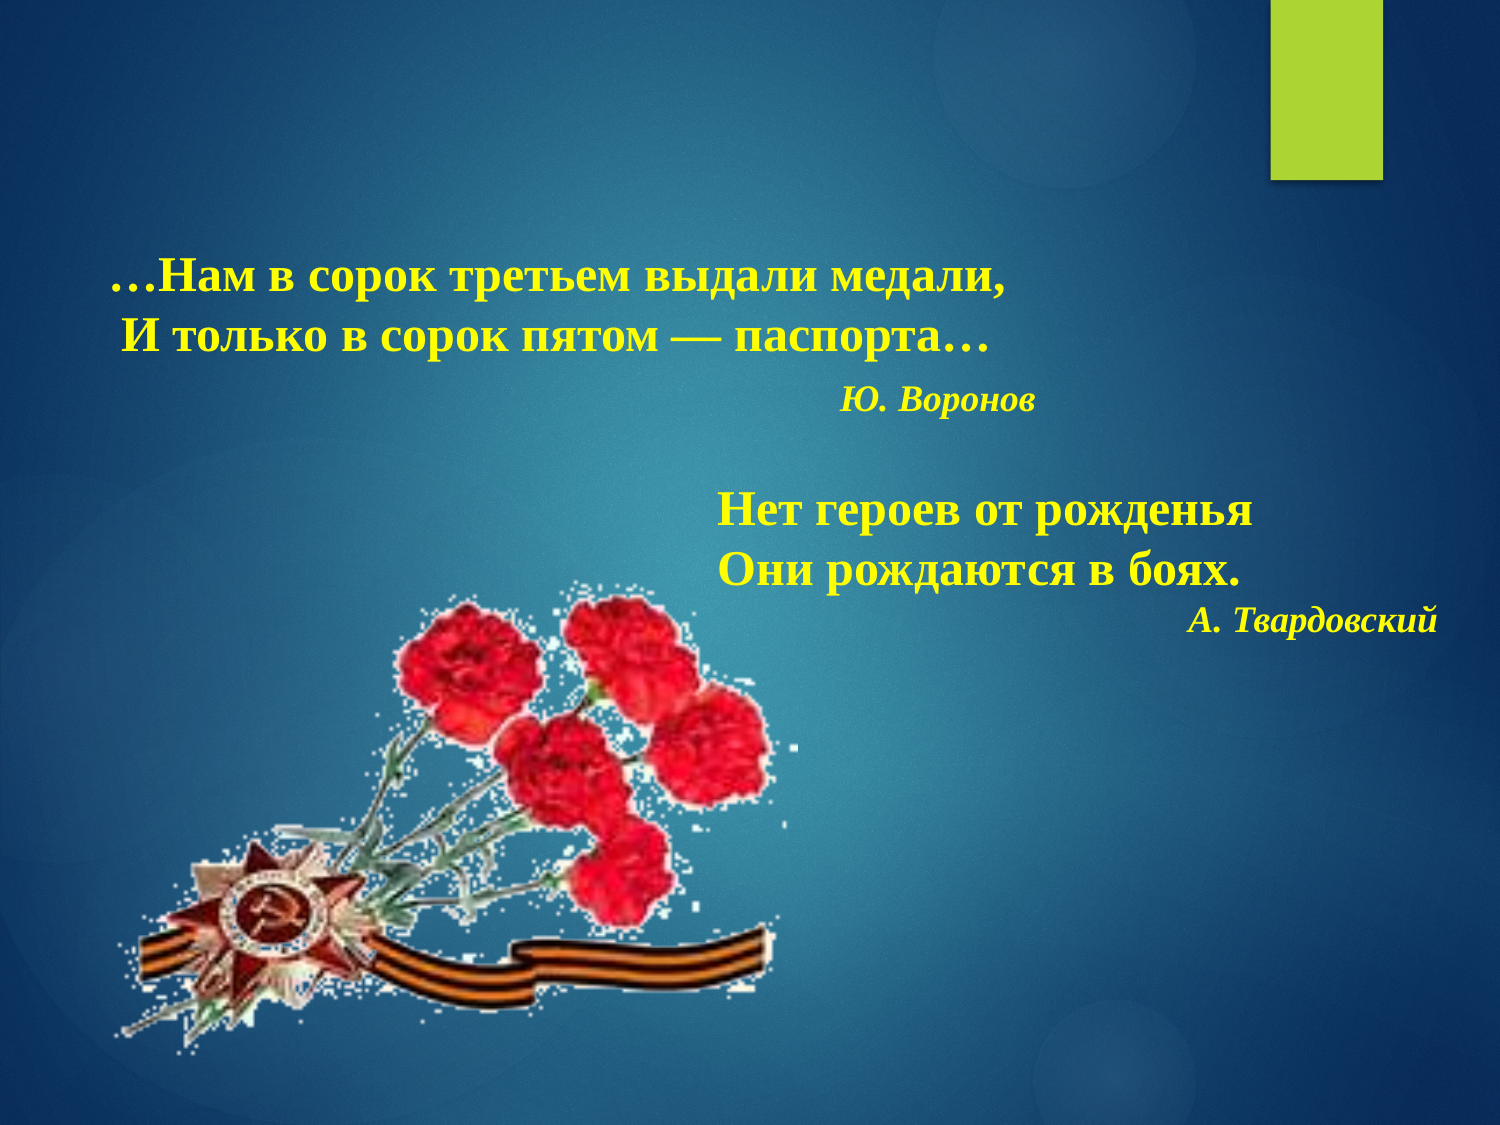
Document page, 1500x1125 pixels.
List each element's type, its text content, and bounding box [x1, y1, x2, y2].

text_box Нет героев от рожденья Они рождаются в боях. А. Твардовский [702, 467, 1453, 648]
picture [88, 554, 798, 1063]
text_box …Нам в сорок третьем выдали медали, И только в сорок пятом — паспорта… Ю. Воронов [93, 234, 1051, 430]
